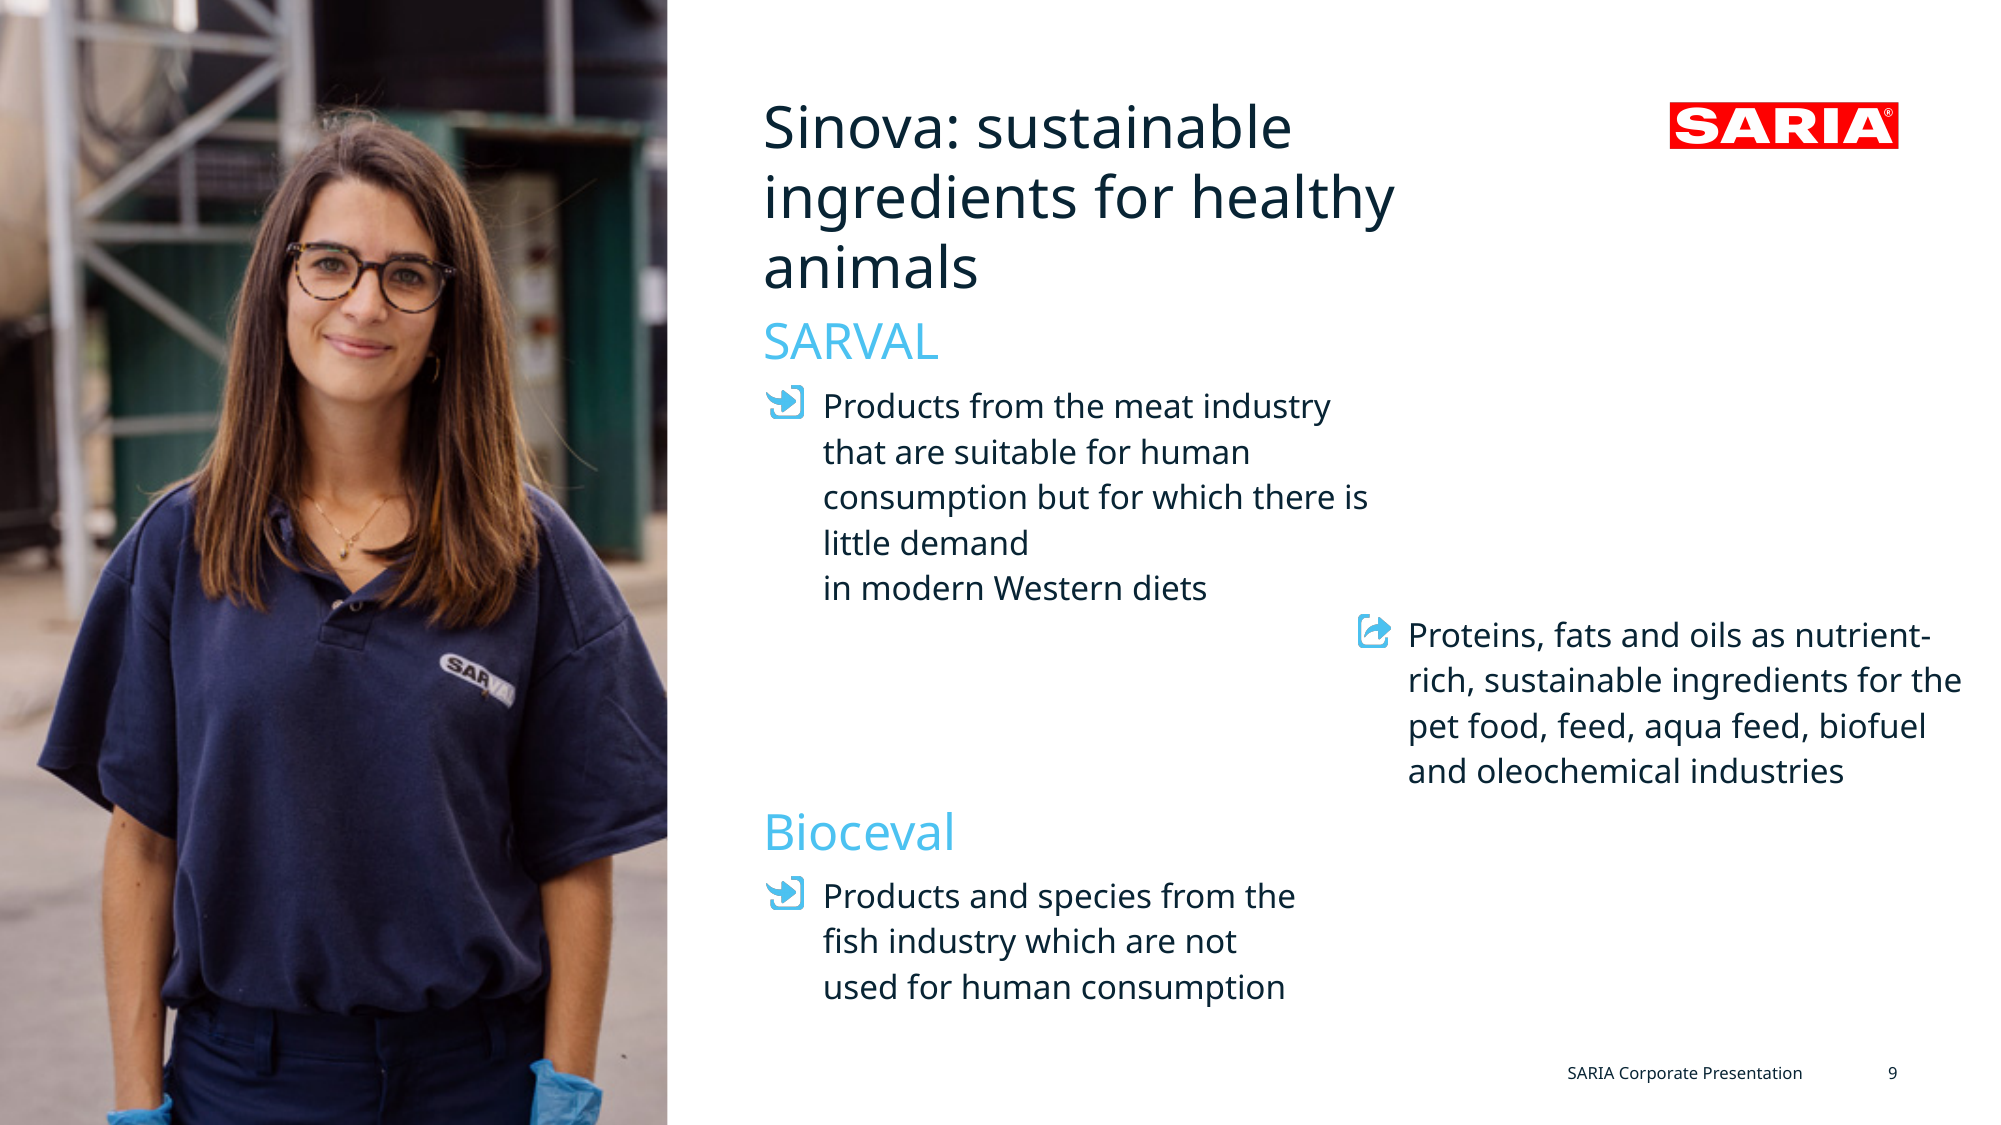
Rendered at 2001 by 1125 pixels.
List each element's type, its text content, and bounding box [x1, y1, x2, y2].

slide_number 9 [1850, 1062, 1898, 1086]
text_box Proteins, fats and oils as nutrient-rich, sustainable ingredients for the pet food, feed, aqua feed, biofuel and oleochemical industries [1407, 608, 1964, 806]
picture [0, 0, 668, 1125]
picture [1358, 614, 1391, 648]
text_box SARVAL [763, 301, 1118, 370]
picture [1653, 85, 1915, 166]
text_box Products and species from the fish industry which are not used for human consumption [822, 869, 1308, 1012]
picture [766, 385, 804, 419]
text_box Products from the meat industry that are suitable for human consumption but for which there is little demand in modern Western diets [822, 379, 1379, 612]
title Sinova: sustainable ingredients for healthy animals [763, 90, 1615, 232]
footer SARIA Corporate Presentation [668, 1062, 1804, 1086]
text_box Bioceval [763, 792, 1118, 860]
picture [766, 876, 804, 910]
